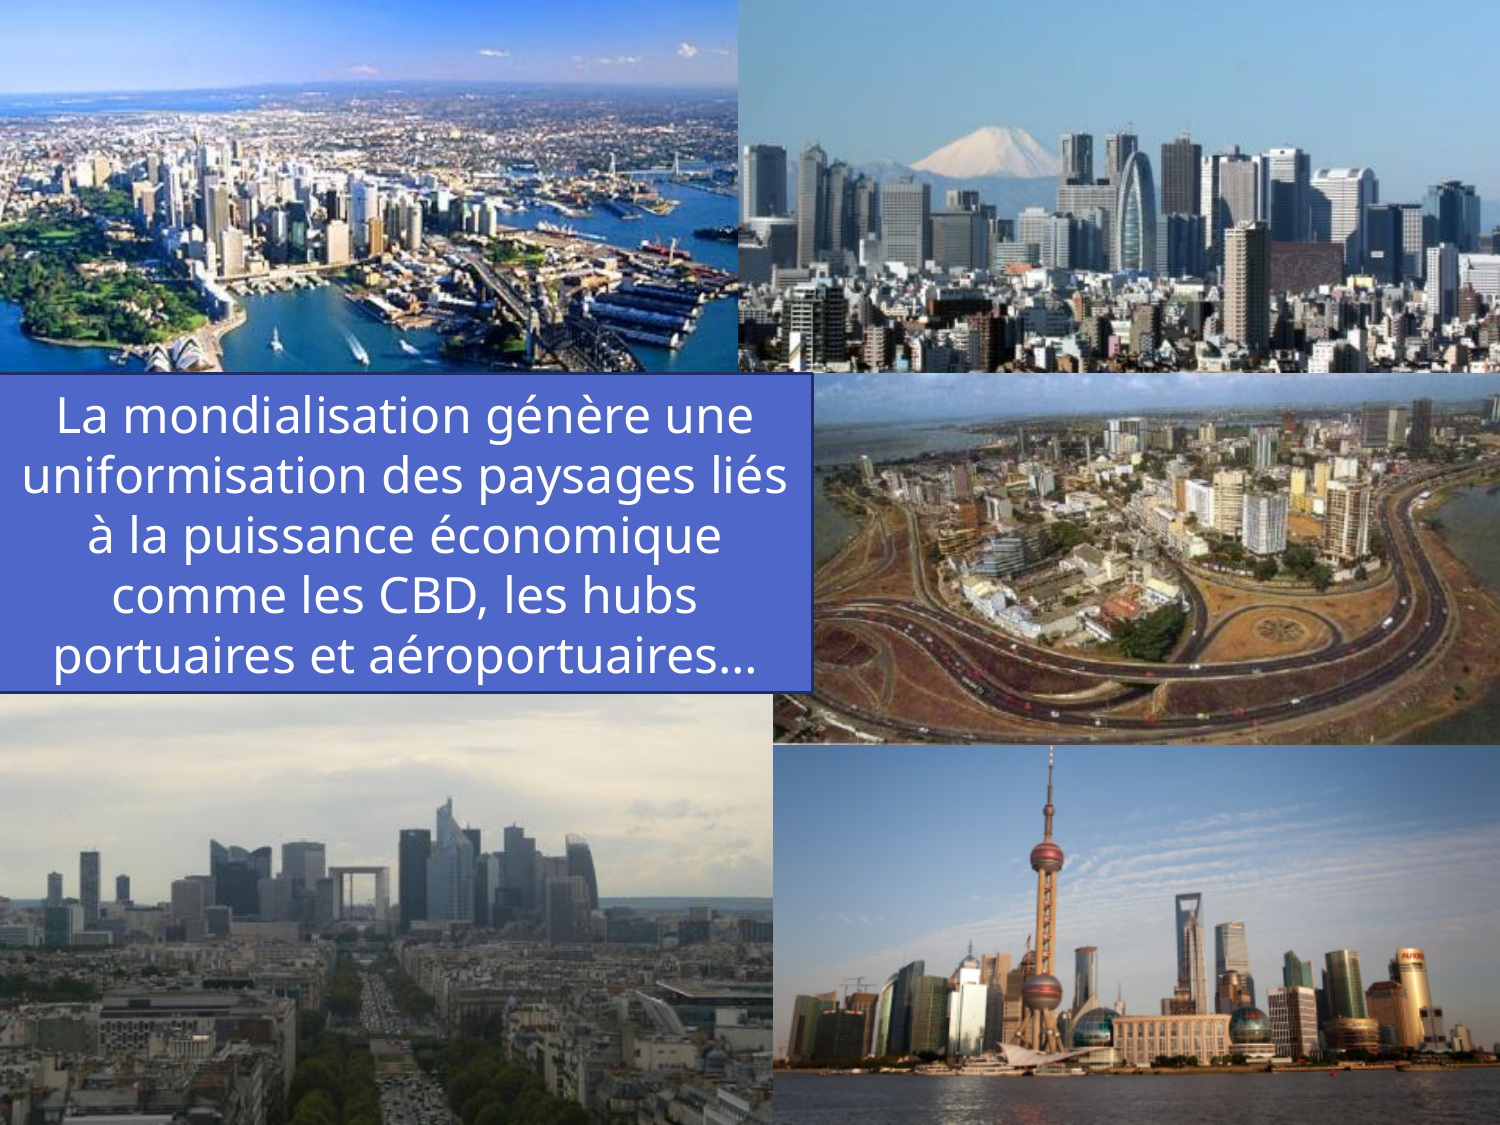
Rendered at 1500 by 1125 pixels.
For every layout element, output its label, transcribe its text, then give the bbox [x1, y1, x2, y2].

picture [0, 0, 1500, 1125]
text_box La mondialisation génère une uniformisation des paysages liés à la puissance économique comme les CBD, les hubs portuaires et aéroportuaires… [0, 417, 766, 606]
